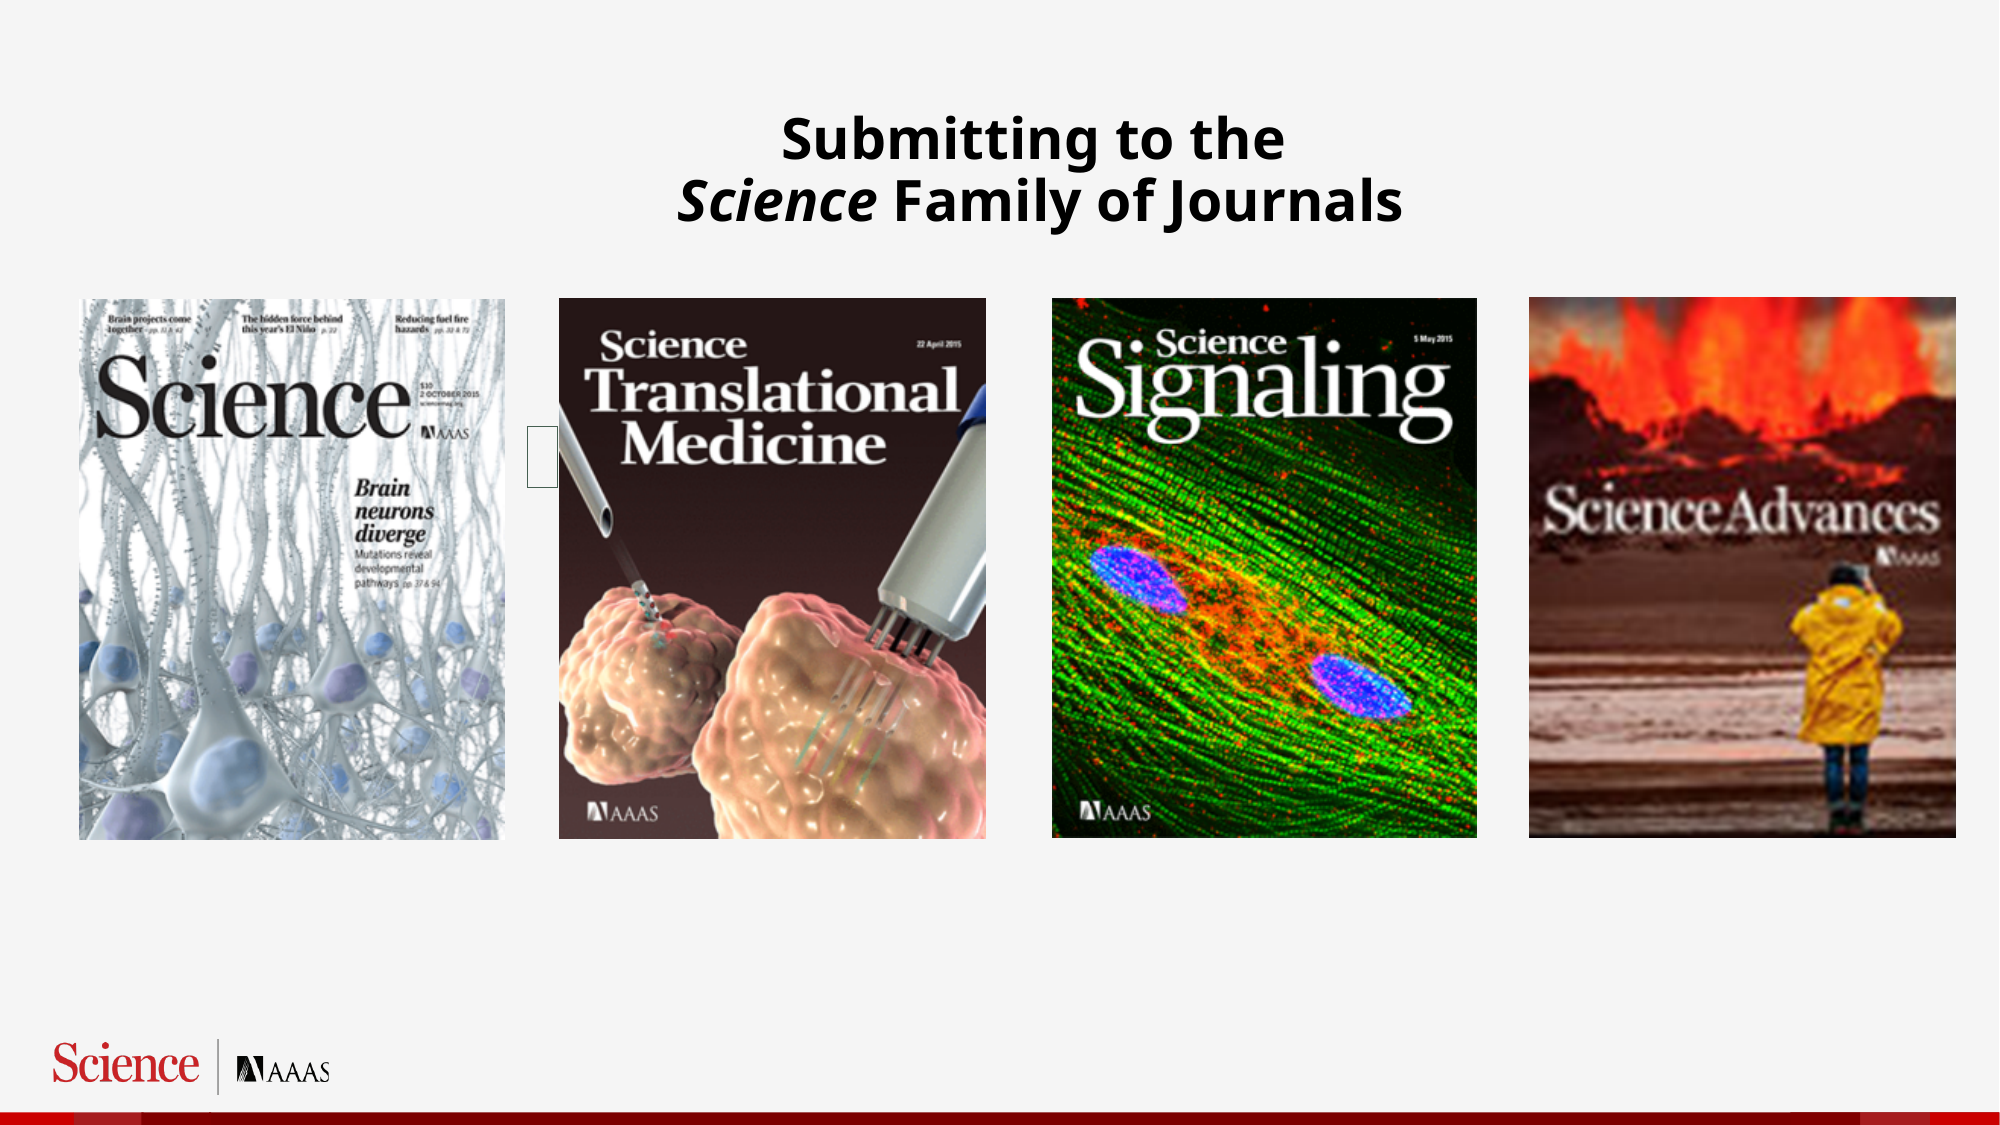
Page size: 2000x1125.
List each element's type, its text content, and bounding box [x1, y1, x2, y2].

picture [1052, 298, 1477, 838]
picture [79, 299, 505, 840]
text_box Submitting to the Science Family of Journals [275, 102, 1807, 242]
picture [559, 298, 986, 839]
text_box [527, 426, 558, 488]
picture [1529, 297, 1956, 838]
